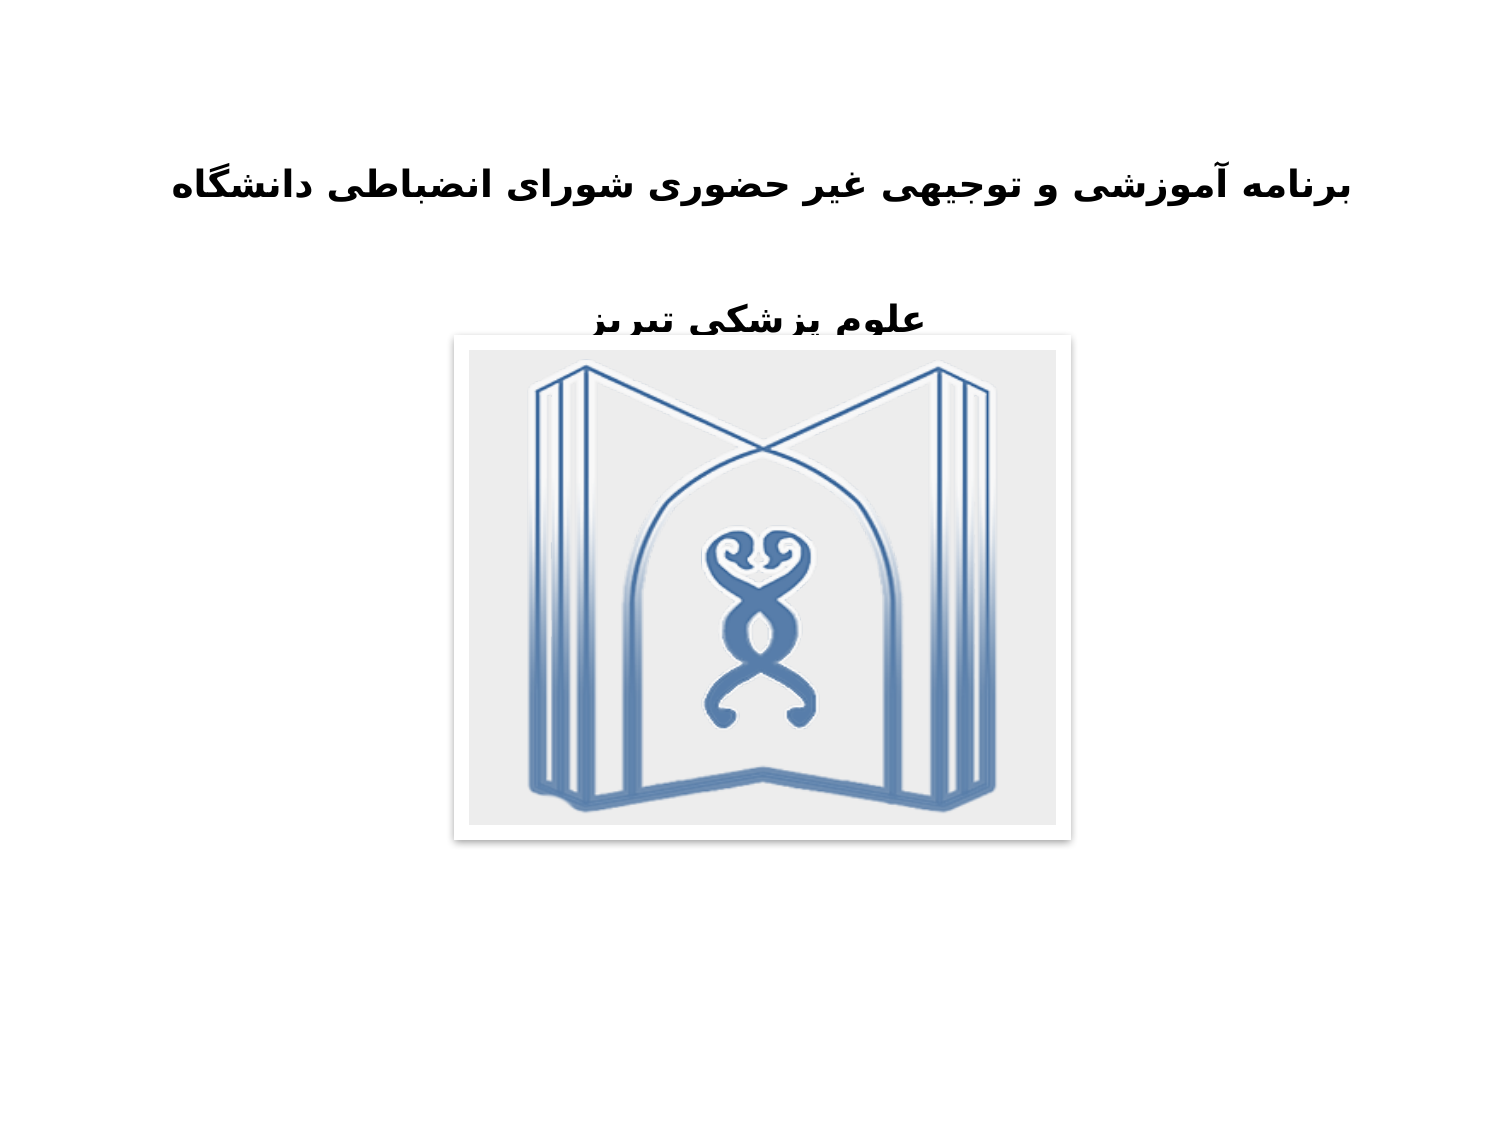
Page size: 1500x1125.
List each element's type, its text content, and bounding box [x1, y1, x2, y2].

text_box برنامه آموزشی و توجیهی غیر حضوری شورای انضباطی دانشگاه علوم پزشکی تبریز ورودی مهر1399 [124, 62, 1400, 483]
picture [468, 349, 1057, 826]
